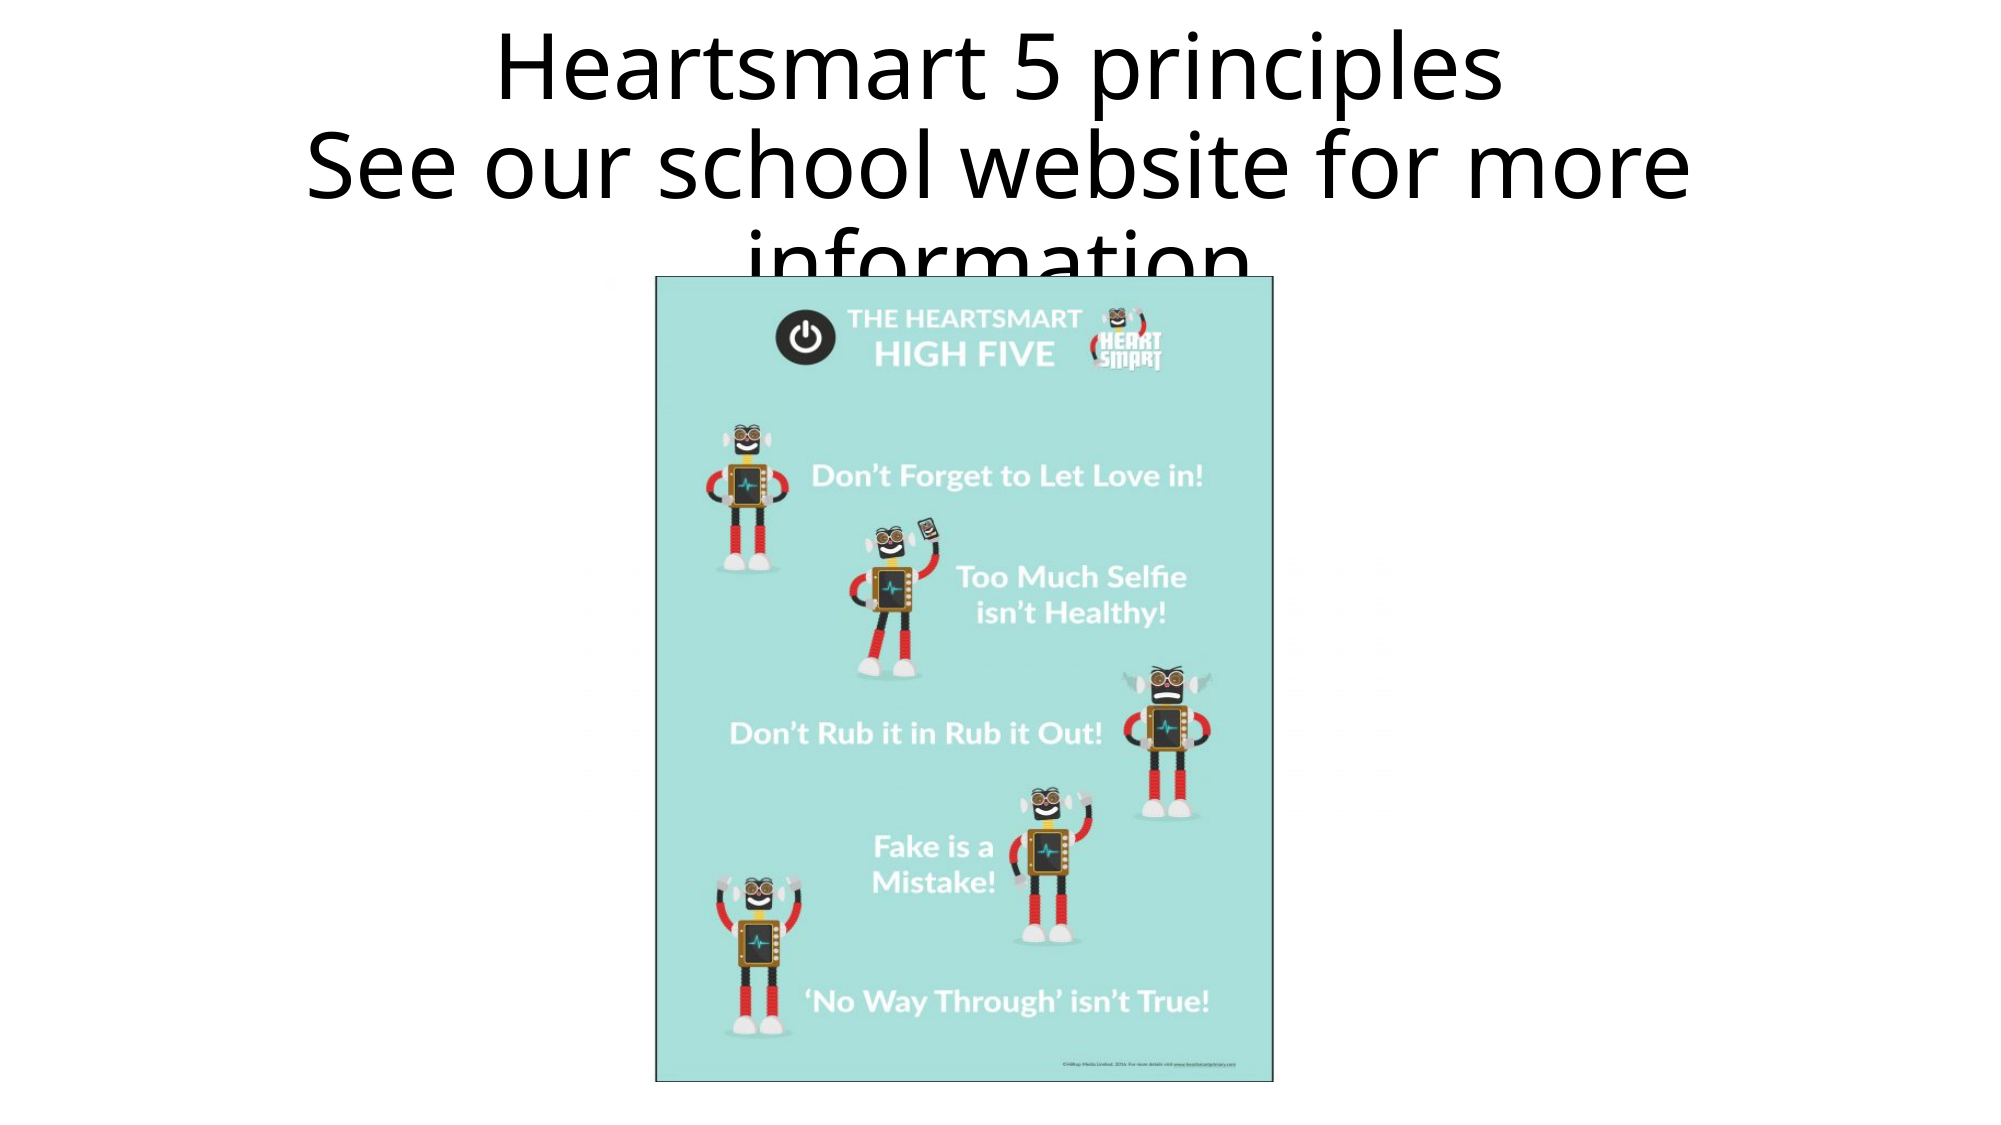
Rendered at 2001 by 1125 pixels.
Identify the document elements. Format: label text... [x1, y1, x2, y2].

title Heartsmart 5 principles See our school website for more information [137, 59, 1863, 278]
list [527, 276, 1402, 1082]
